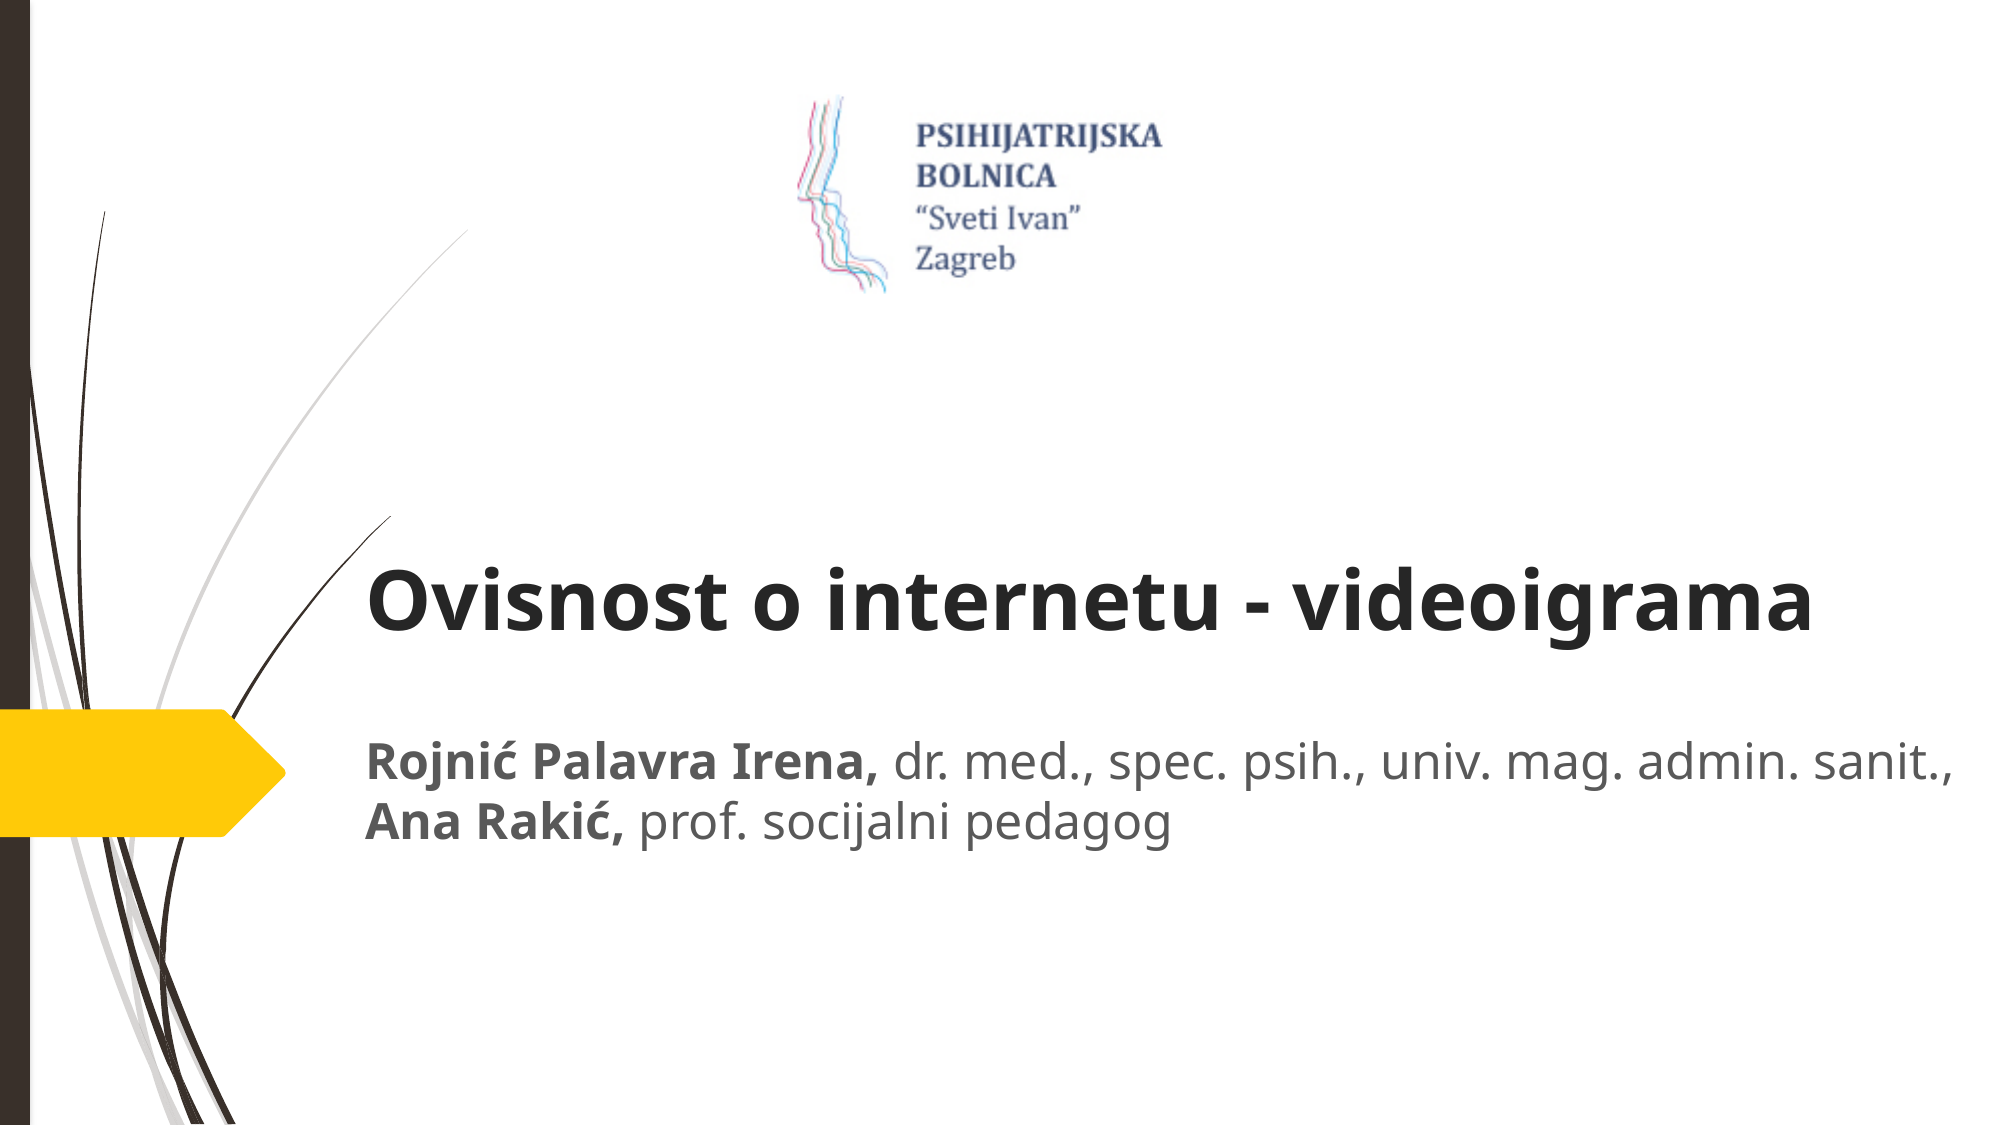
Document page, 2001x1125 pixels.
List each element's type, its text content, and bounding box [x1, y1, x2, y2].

subtitle Rojnić Palavra Irena, dr. med., spec. psih., univ. mag. admin. sanit., Ana Rakić, prof. socijalni pedagog [350, 721, 2000, 982]
title Ovisnost o internetu - videoigrama [350, 350, 1883, 721]
picture [780, 89, 1179, 304]
